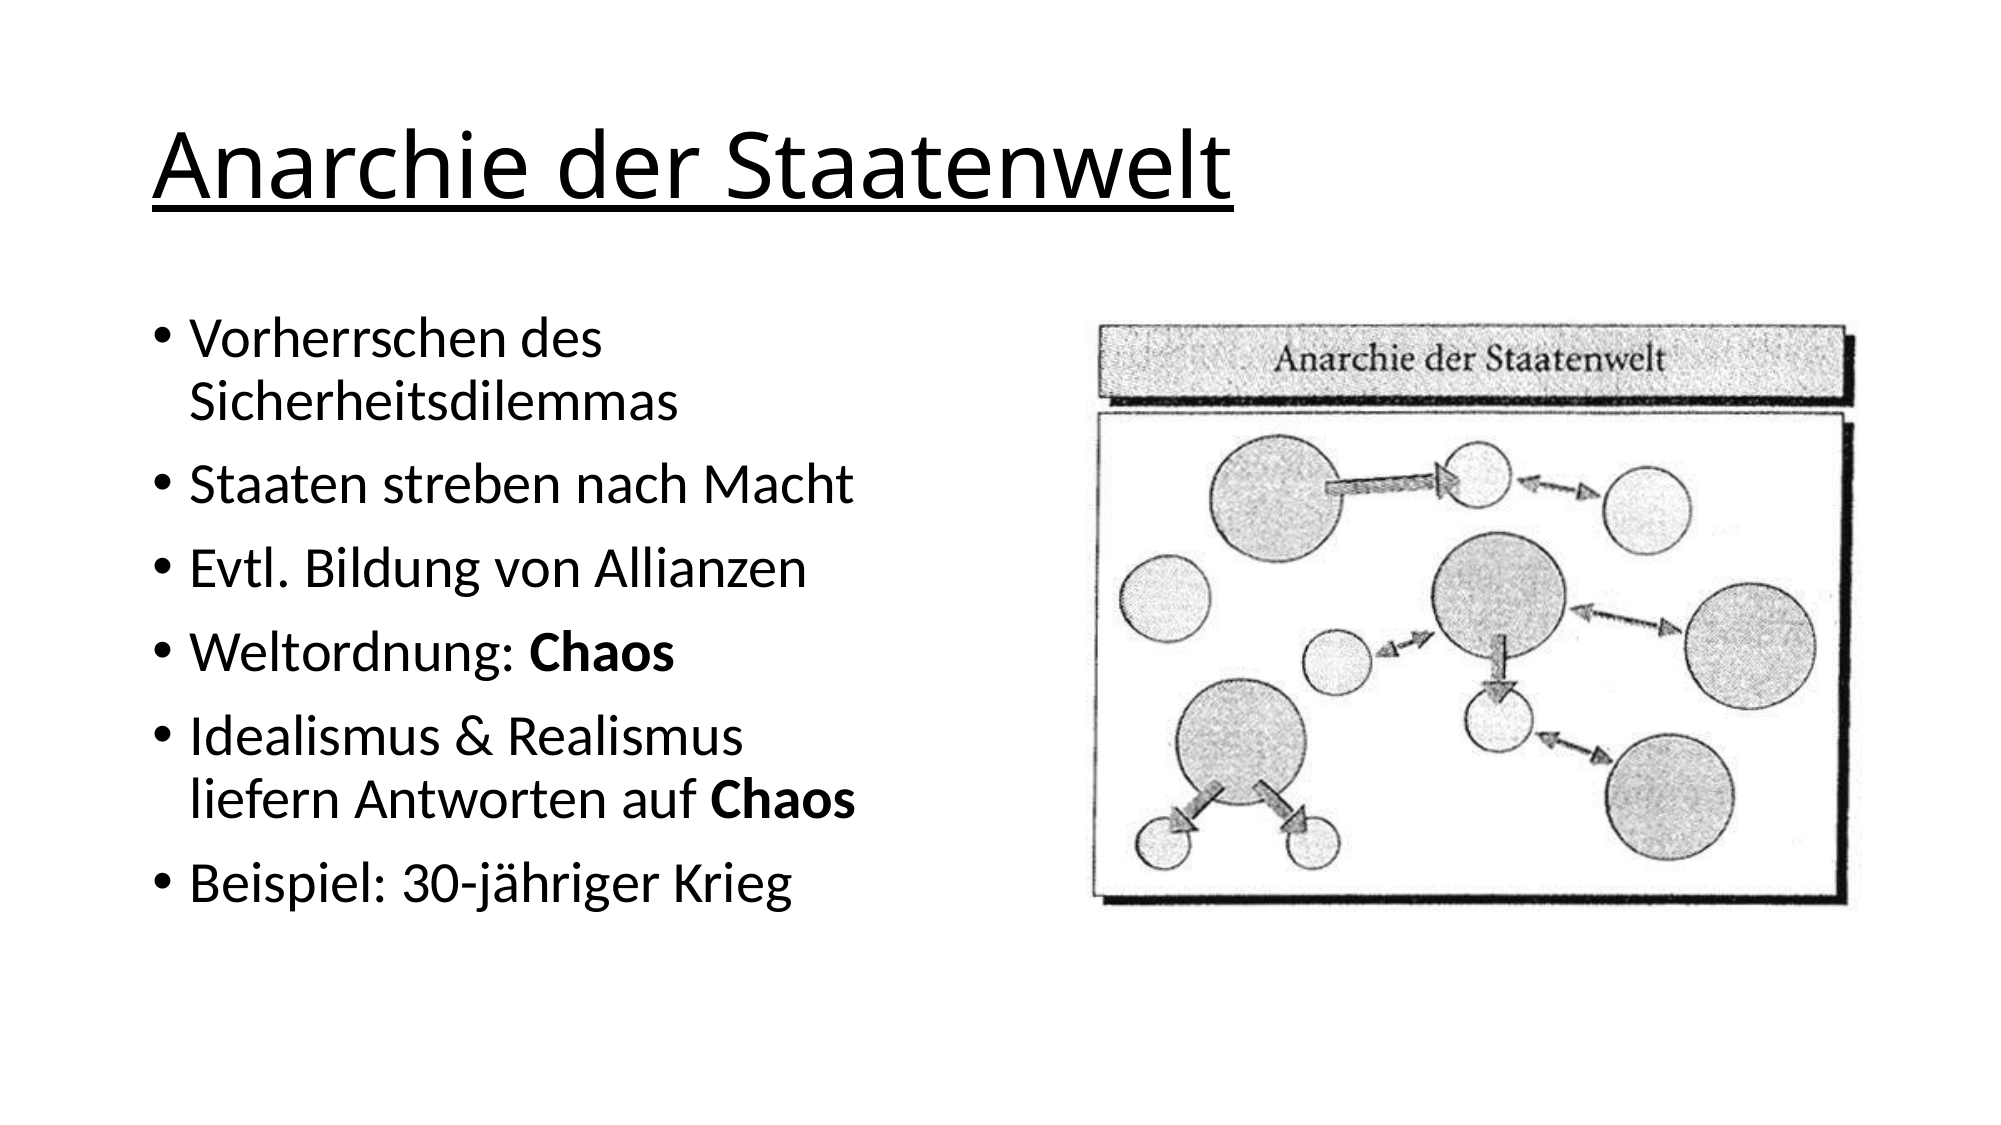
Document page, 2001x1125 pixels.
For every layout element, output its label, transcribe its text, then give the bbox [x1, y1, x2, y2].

picture [1073, 299, 1863, 912]
title Anarchie der Staatenwelt [137, 59, 1863, 278]
list Vorherrschen des Sicherheitsdilemmas Staaten streben nach Macht Evtl. Bildung von Allianzen Weltordnung: Chaos Idealismus & Realismus liefern Antworten auf Chaos Beispiel: 30-jähriger Krieg [137, 299, 873, 1014]
